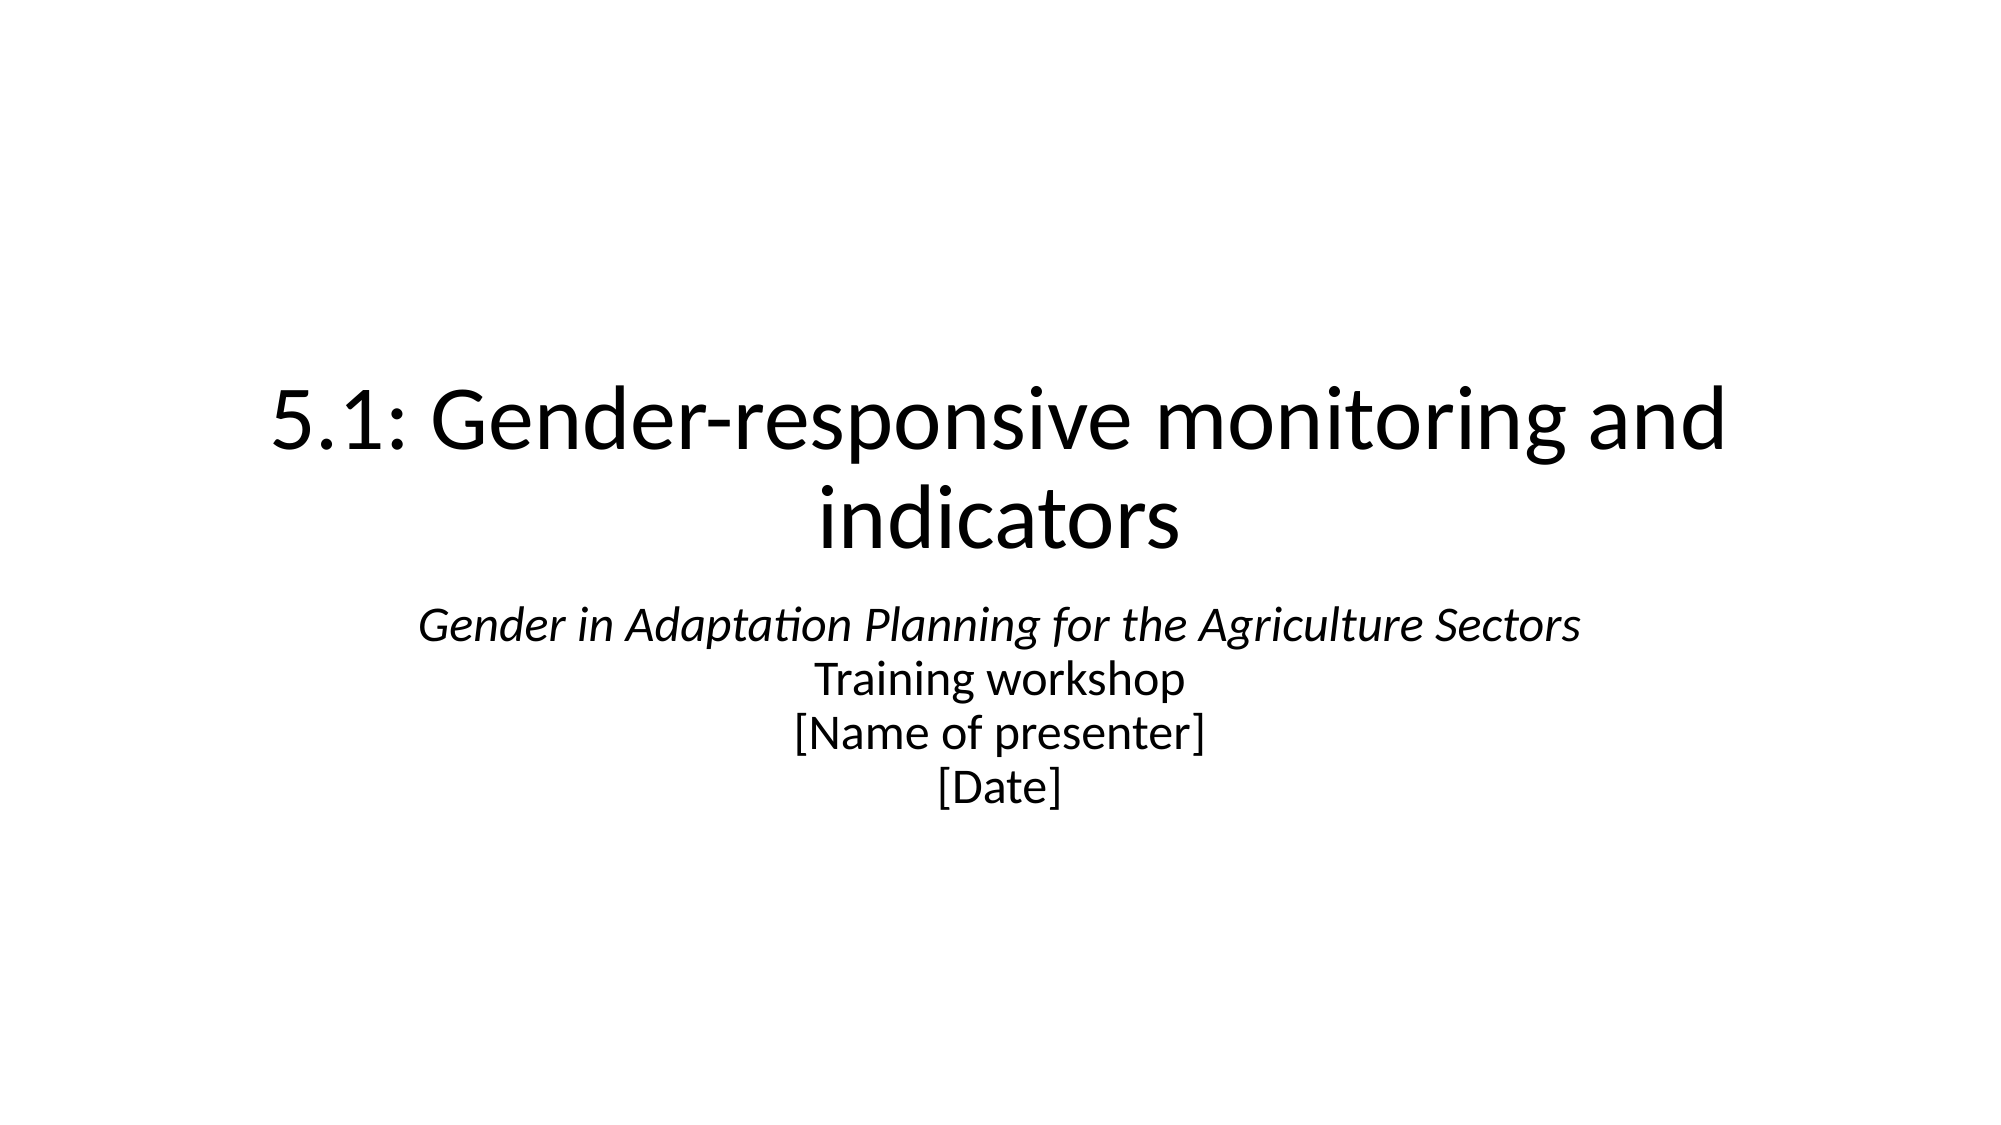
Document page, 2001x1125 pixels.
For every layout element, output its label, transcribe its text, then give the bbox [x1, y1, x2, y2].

subtitle Gender in Adaptation Planning for the Agriculture Sectors Training workshop [Name of presenter] [Date] [249, 590, 1750, 863]
title 5.1: Gender-responsive monitoring and indicators [249, 184, 1750, 576]
